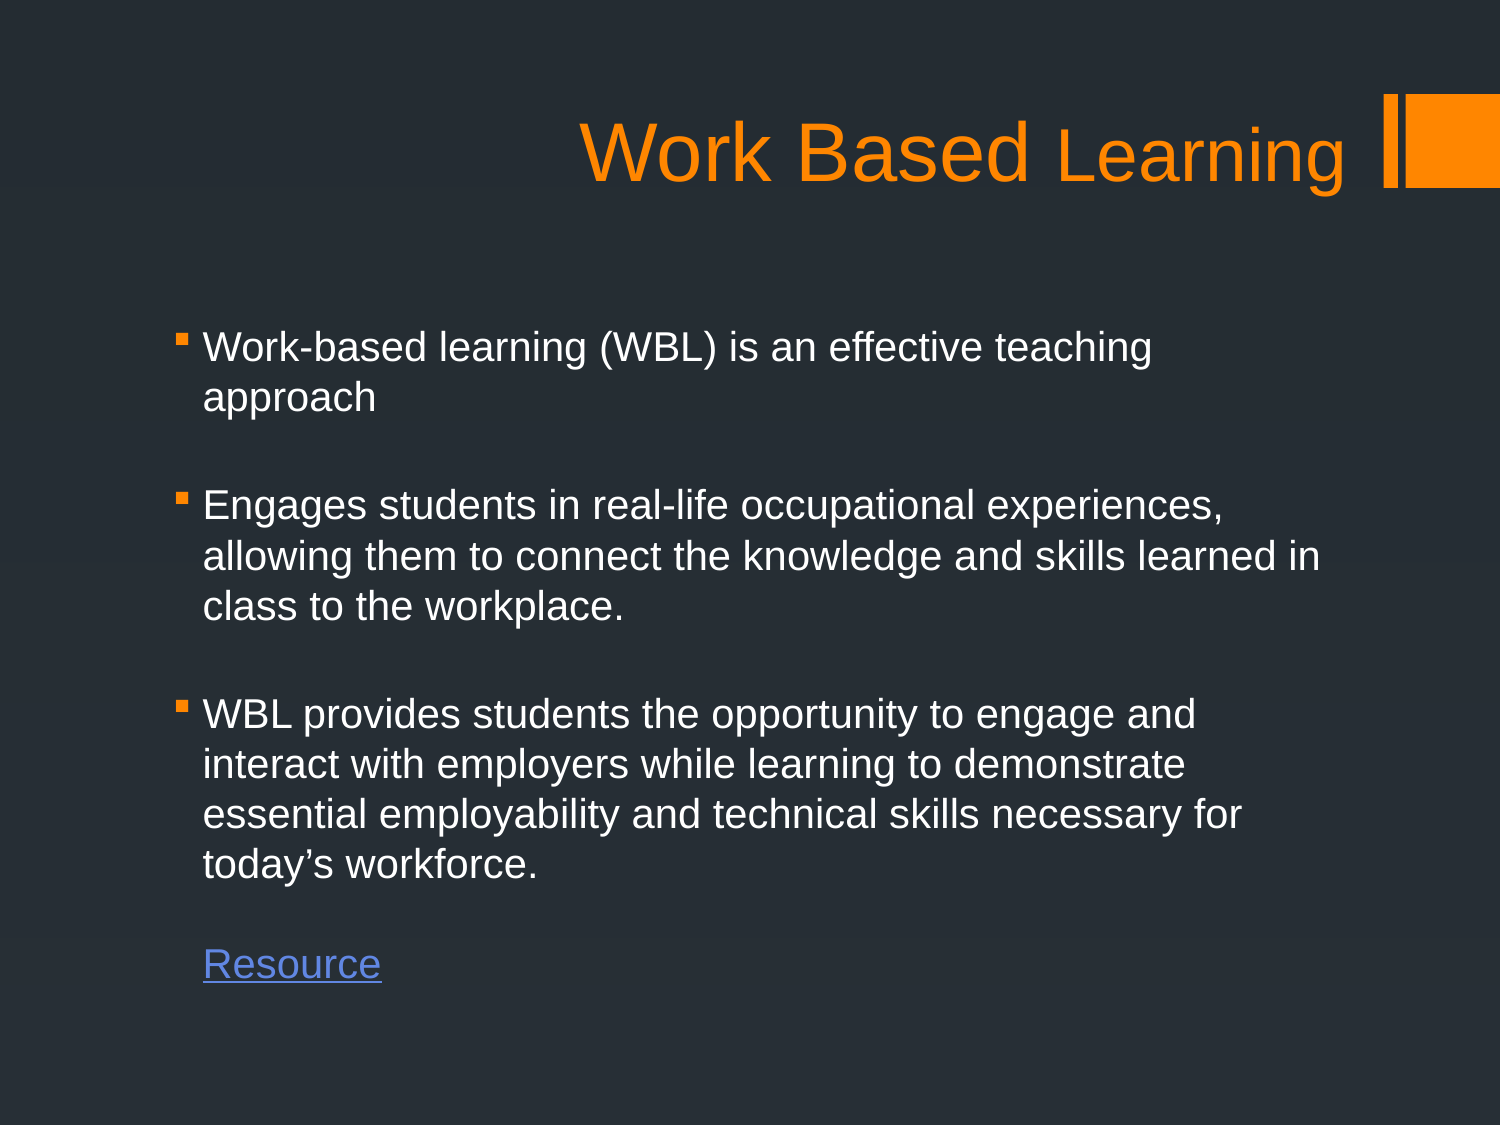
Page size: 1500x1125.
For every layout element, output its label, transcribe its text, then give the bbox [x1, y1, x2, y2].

list Work-based learning (WBL) is an effective teaching approach Engages students in real-life occupational experiences, allowing them to connect the knowledge and skills learned in class to the workplace. WBL provides students the opportunity to engage and interact with employers while learning to demonstrate essential employability and technical skills necessary for today’s workforce. Resource [150, 312, 1350, 1035]
title Work Based Learning [162, 75, 1363, 206]
